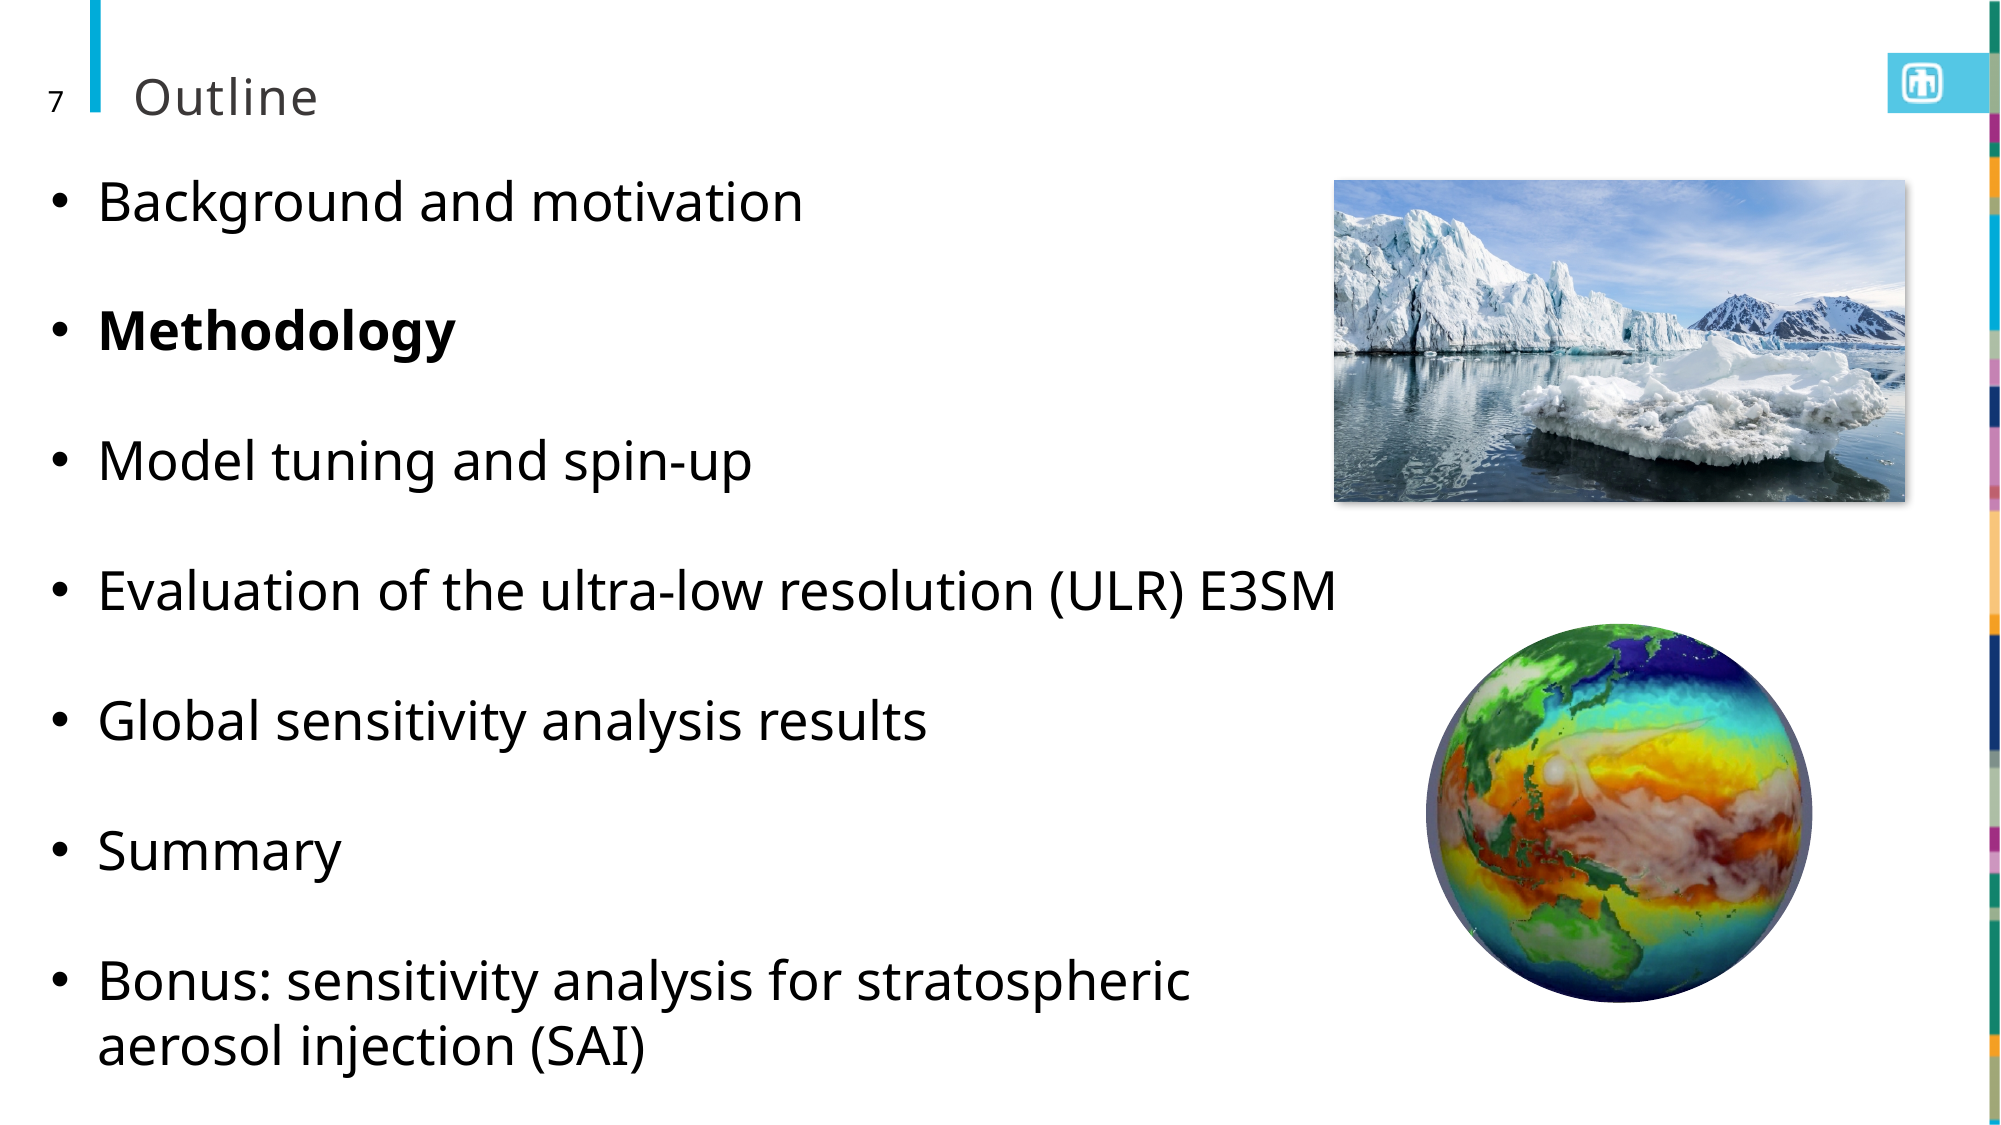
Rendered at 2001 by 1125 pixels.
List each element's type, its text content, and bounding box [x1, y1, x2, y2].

picture [1425, 623, 1813, 1004]
slide_number 7 [10, 73, 80, 133]
text_box Background and motivation Methodology Model tuning and spin-up Evaluation of the ultra-low resolution (ULR) E3SM Global sensitivity analysis results Summary Bonus: sensitivity analysis for stratospheric aerosol injection (SAI) [35, 159, 1921, 1125]
picture [1990, 330, 1999, 1120]
picture [1333, 179, 1905, 502]
title Outline [118, 39, 1769, 133]
picture [1901, 62, 1944, 104]
picture [1990, 1, 1999, 215]
